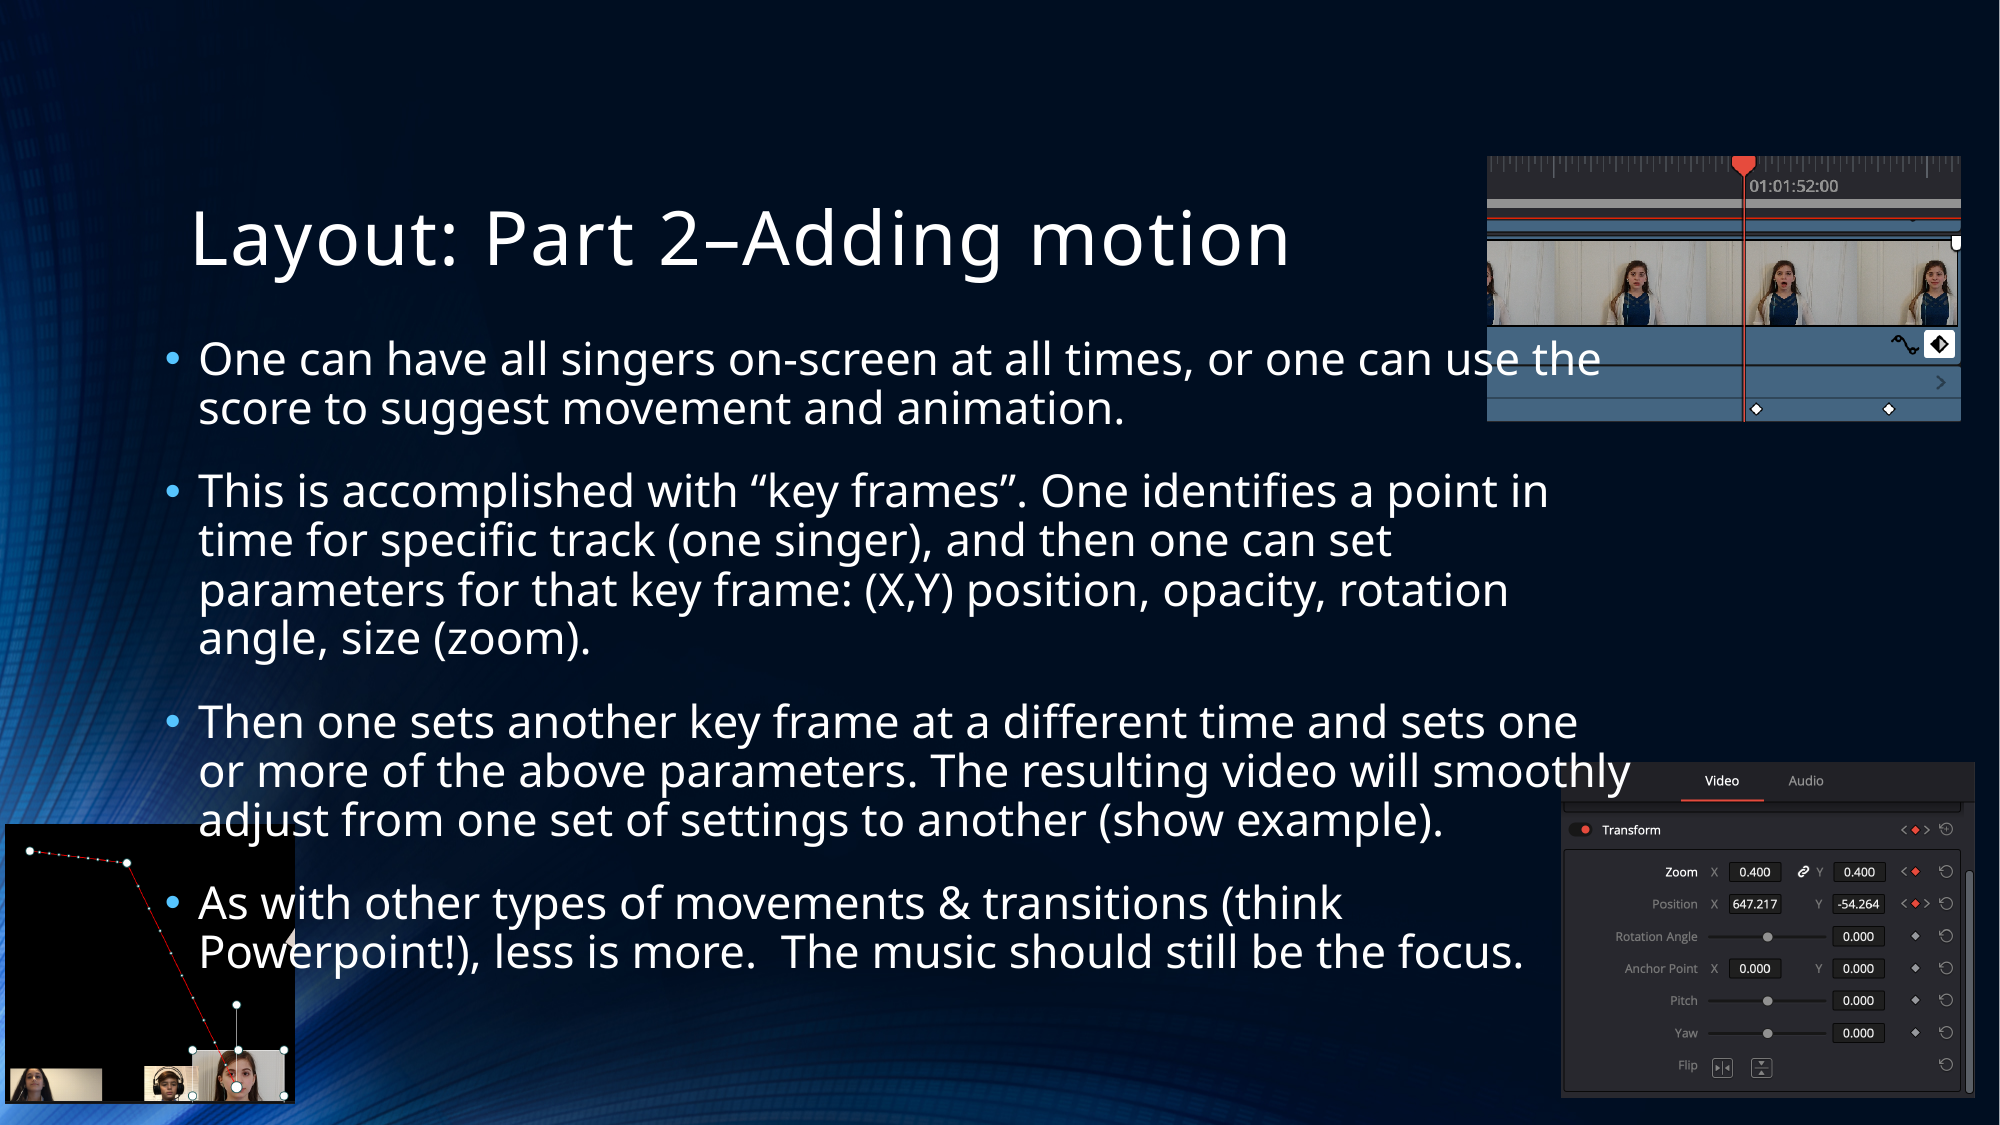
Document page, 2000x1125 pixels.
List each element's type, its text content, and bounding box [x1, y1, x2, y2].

title Layout: Part 2–Adding motion [174, 64, 1675, 290]
picture [0, 0, 2000, 1125]
list One can have all singers on-screen at all times, or one can use the score to suggest movement and animation. This is accomplished with “key frames”. One identifies a point in time for specific track (one singer), and then one can set parameters for that key frame: (X,Y) position, opacity, rotation angle, size (zoom). Then one sets another key frame at a different time and sets one or more of the above parameters. The resulting video will smoothly adjust from one set of settings to another (show example). As with other types of movements & transitions (think Powerpoint!), less is more. The music should still be the focus. [149, 328, 1649, 1004]
